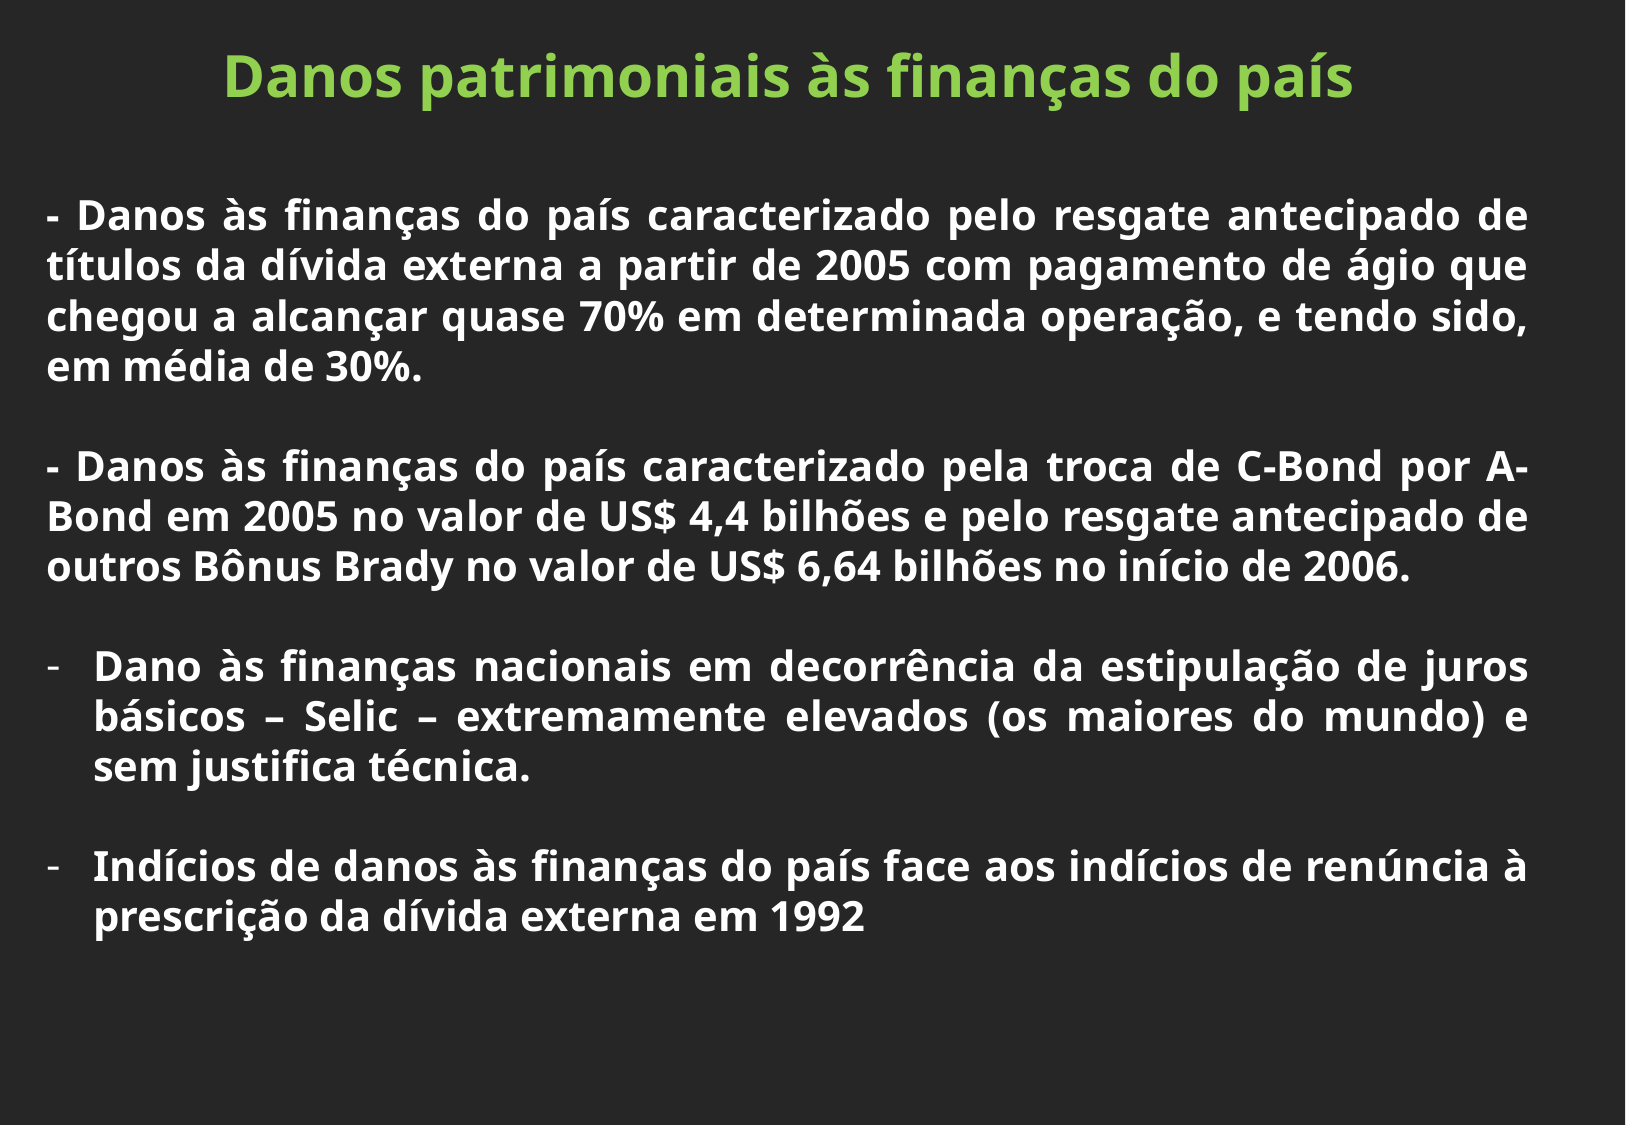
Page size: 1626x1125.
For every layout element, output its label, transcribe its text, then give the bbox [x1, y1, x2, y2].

text_box Danos patrimoniais às finanças do país - Danos às finanças do país caracterizado pelo resgate antecipado de títulos da dívida externa a partir de 2005 com pagamento de ágio que chegou a alcançar quase 70% em determinada operação, e tendo sido, em média de 30%. - Danos às finanças do país caracterizado pela troca de C-Bond por A-Bond em 2005 no valor de US$ 4,4 bilhões e pelo resgate antecipado de outros Bônus Brady no valor de US$ 6,64 bilhões no início de 2006. Dano às finanças nacionais em decorrência da estipulação de juros básicos – Selic – extremamente elevados (os maiores do mundo) e sem justifica técnica. Indícios de danos às finanças do país face aos indícios de renúncia à prescrição da dívida externa em 1992 [31, 31, 1545, 1023]
